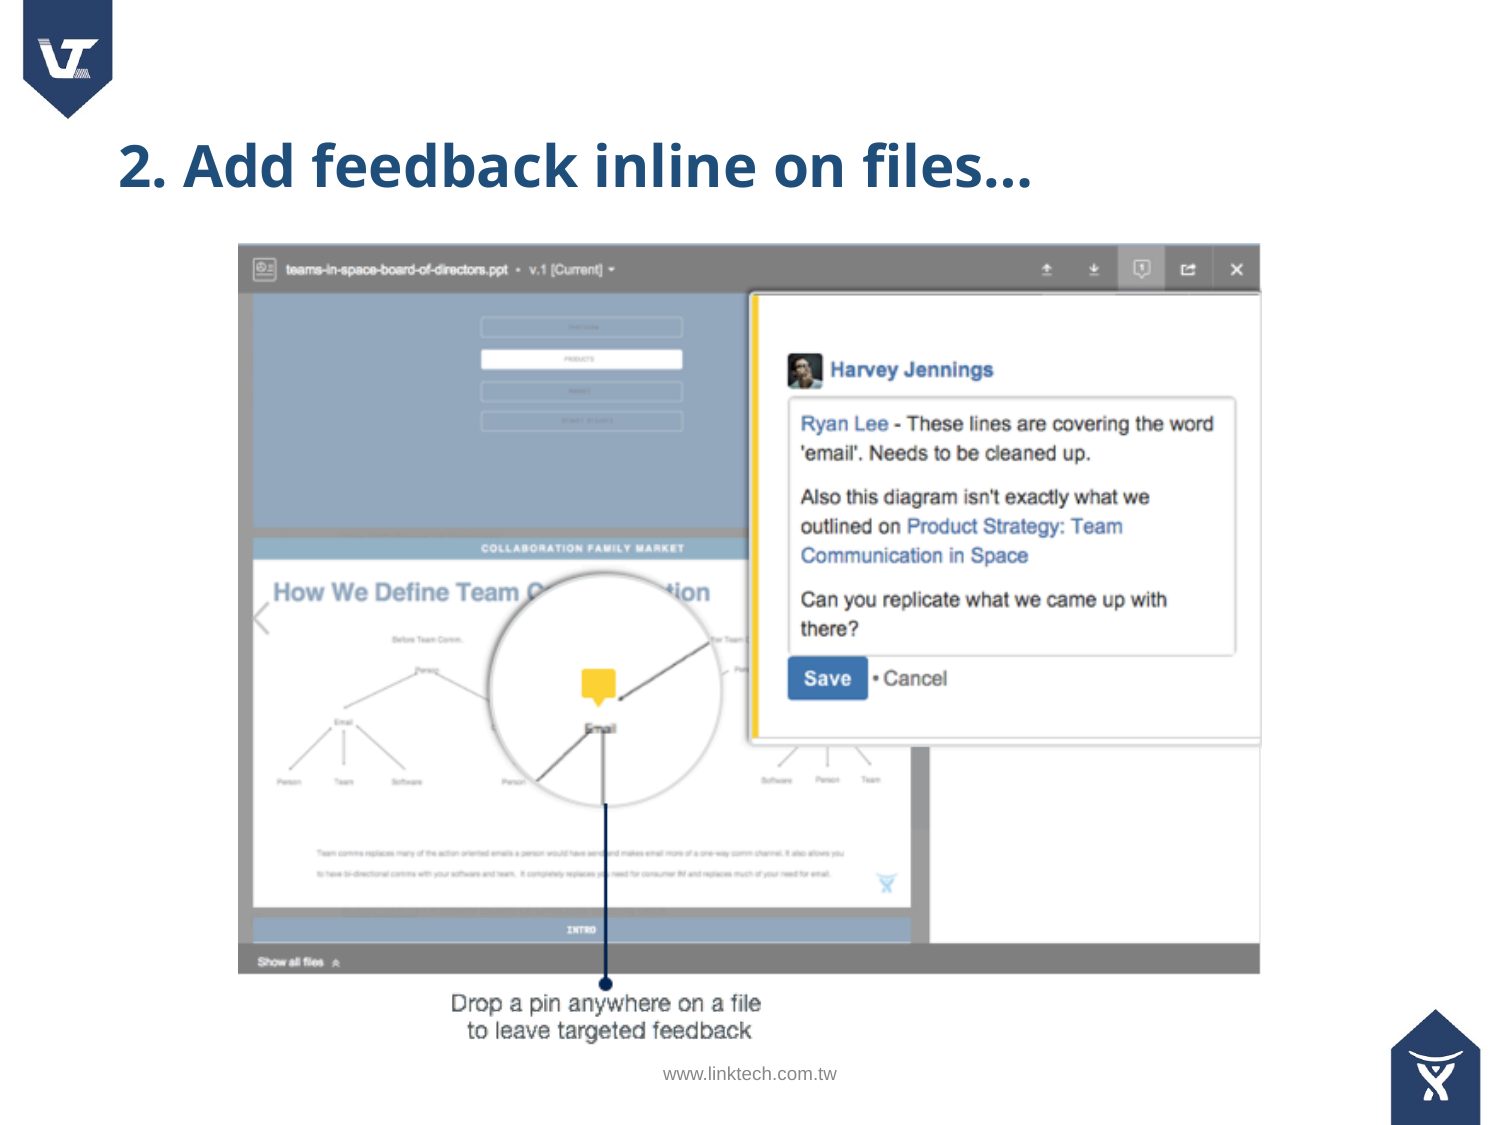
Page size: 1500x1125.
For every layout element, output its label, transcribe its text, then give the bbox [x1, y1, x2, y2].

footer www.linktech.com.tw [496, 1060, 1004, 1103]
picture [0, 0, 1500, 1125]
title 2. Add feedback inline on files… [103, 59, 1397, 278]
